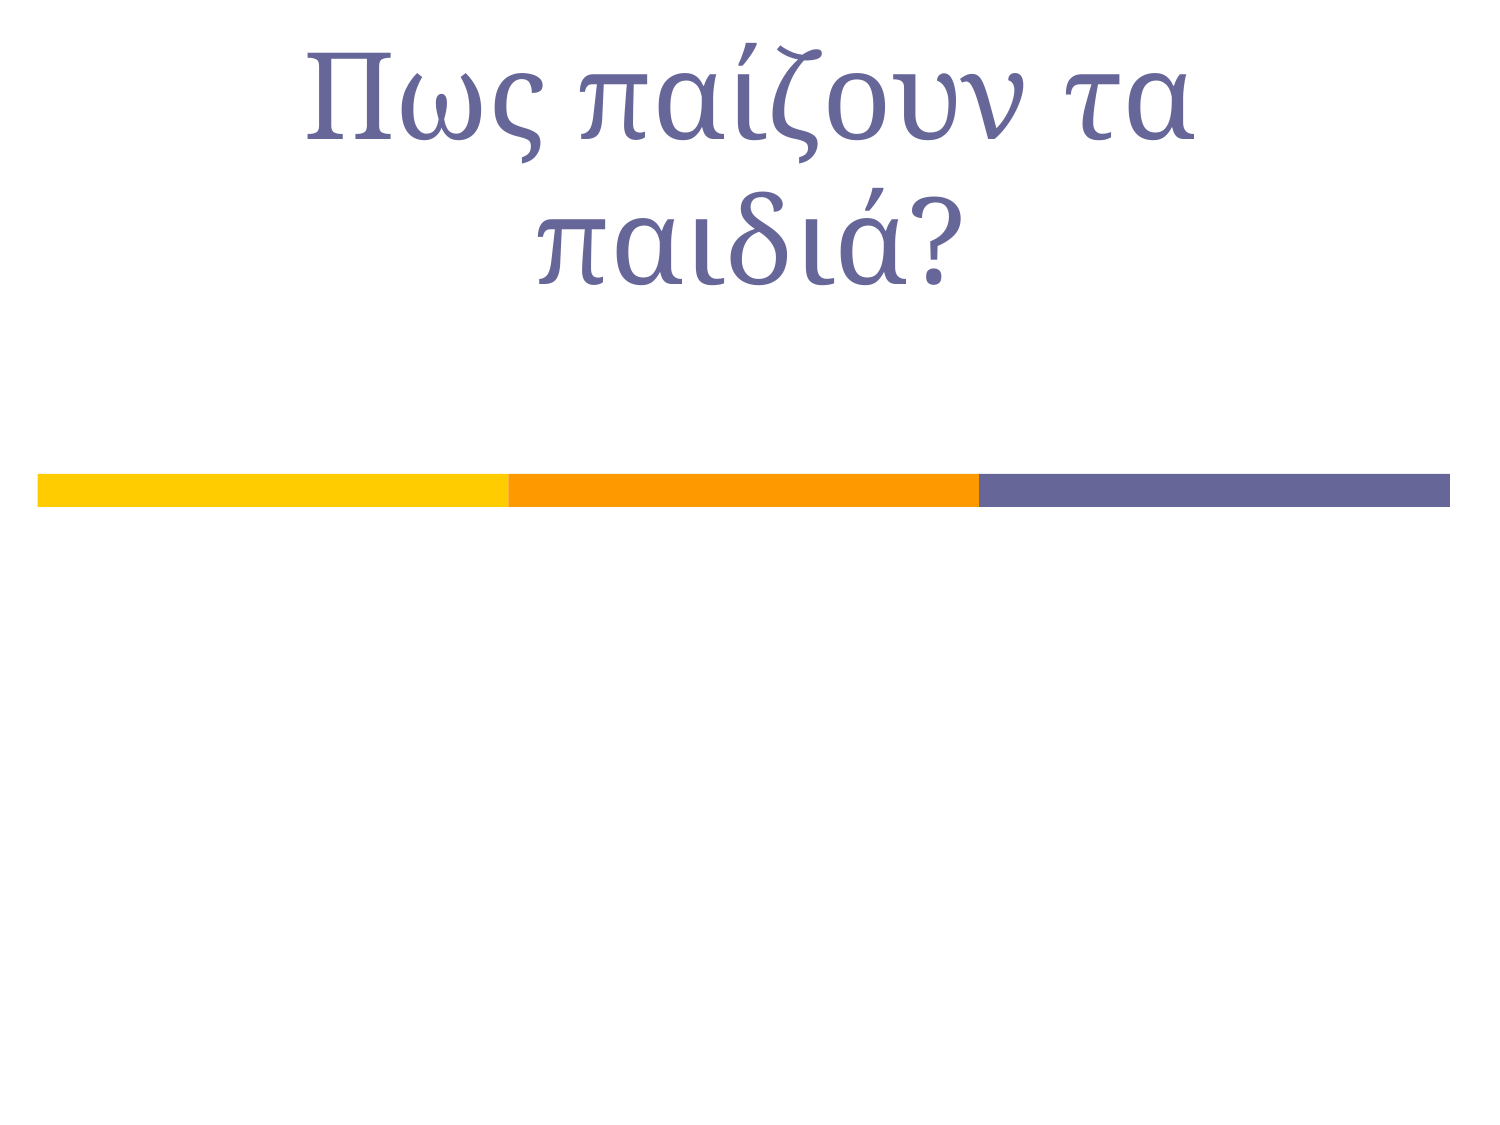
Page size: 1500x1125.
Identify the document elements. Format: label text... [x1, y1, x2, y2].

title Πως παίζουν τα παιδιά? [112, 112, 1388, 462]
